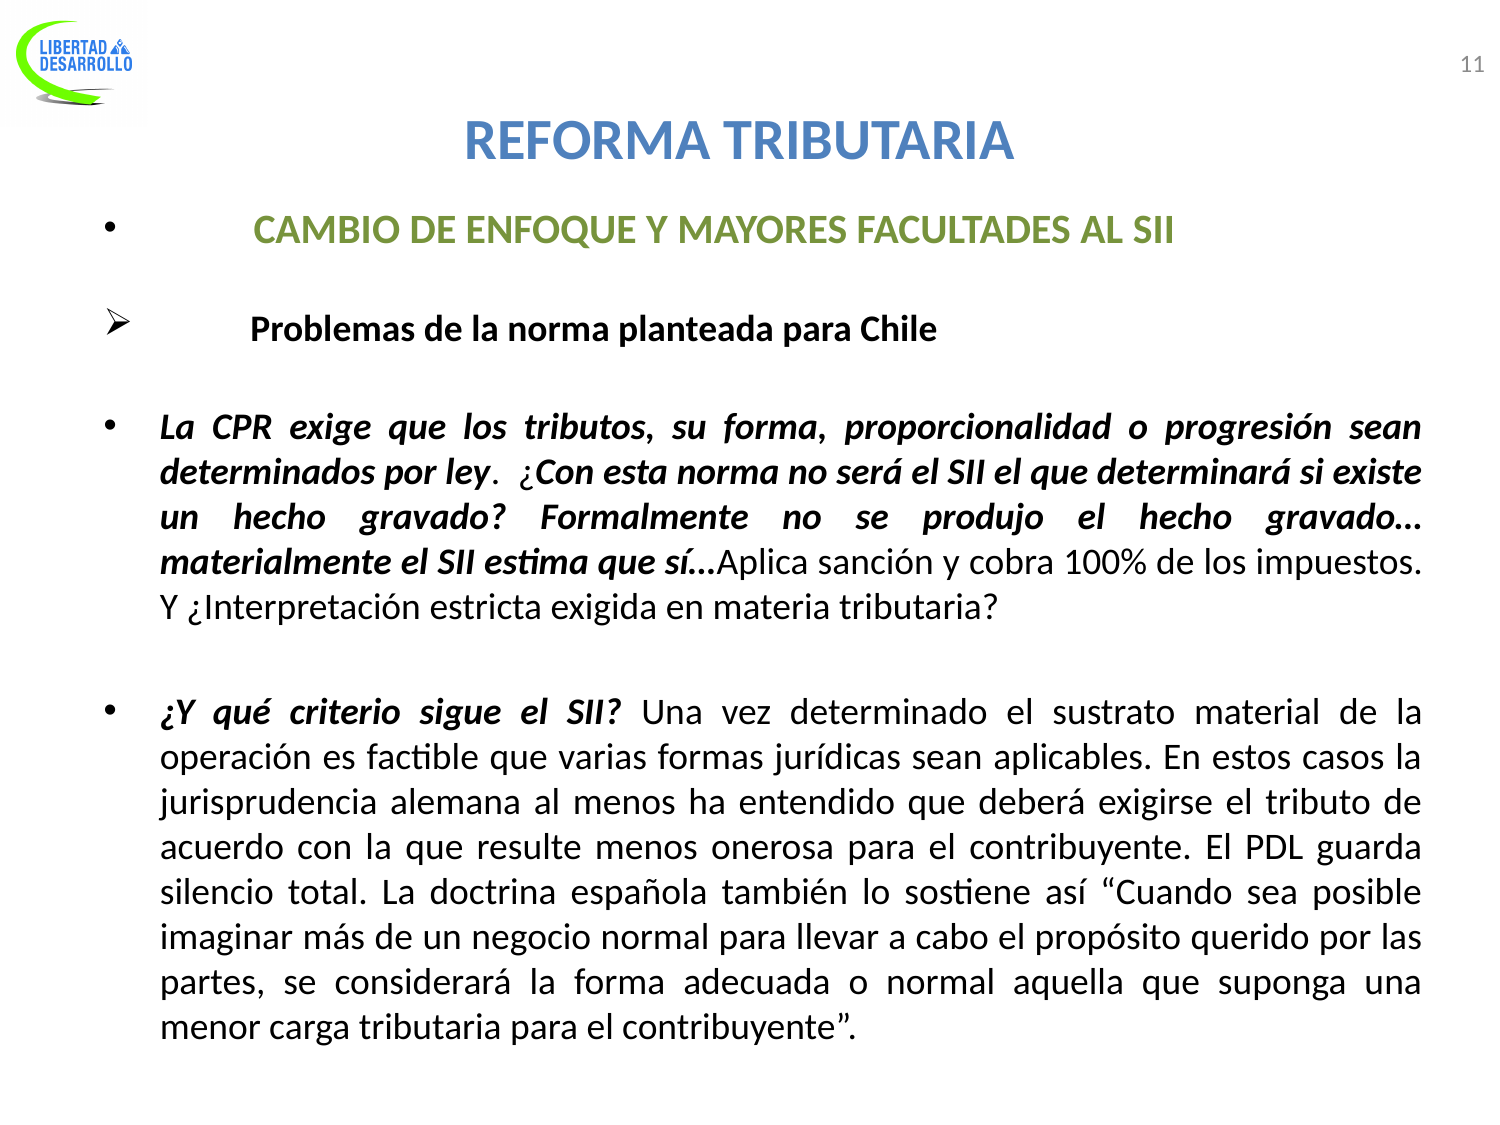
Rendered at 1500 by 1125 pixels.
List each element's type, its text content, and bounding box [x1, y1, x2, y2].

picture [0, 0, 148, 127]
list CAMBIO DE ENFOQUE Y MAYORES FACULTADES AL SII Problemas de la norma planteada para Chile La CPR exige que los tributos, su forma, proporcionalidad o progresión sean determinados por ley. ¿Con esta norma no será el SII el que determinará si existe un hecho gravado? Formalmente no se produjo el hecho gravado…materialmente el SII estima que sí…Aplica sanción y cobra 100% de los impuestos. Y ¿Interpretación estricta exigida en materia tributaria? ¿Y qué criterio sigue el SII? Una vez determinado el sustrato material de la operación es factible que varias formas jurídicas sean aplicables. En estos casos la jurisprudencia alemana al menos ha entendido que deberá exigirse el tributo de acuerdo con la que resulte menos onerosa para el contribuyente. El PDL guarda silencio total. La doctrina española también lo sostiene así “Cuando sea posible imaginar más de un negocio normal para llevar a cabo el propósito querido por las partes, se considerará la forma adecuada o normal aquella que suponga una menor carga tributaria para el contribuyente”. [88, 149, 1439, 1024]
title REFORMA TRIBUTARIA [64, 42, 1415, 231]
slide_number 11 [1352, 0, 1500, 126]
